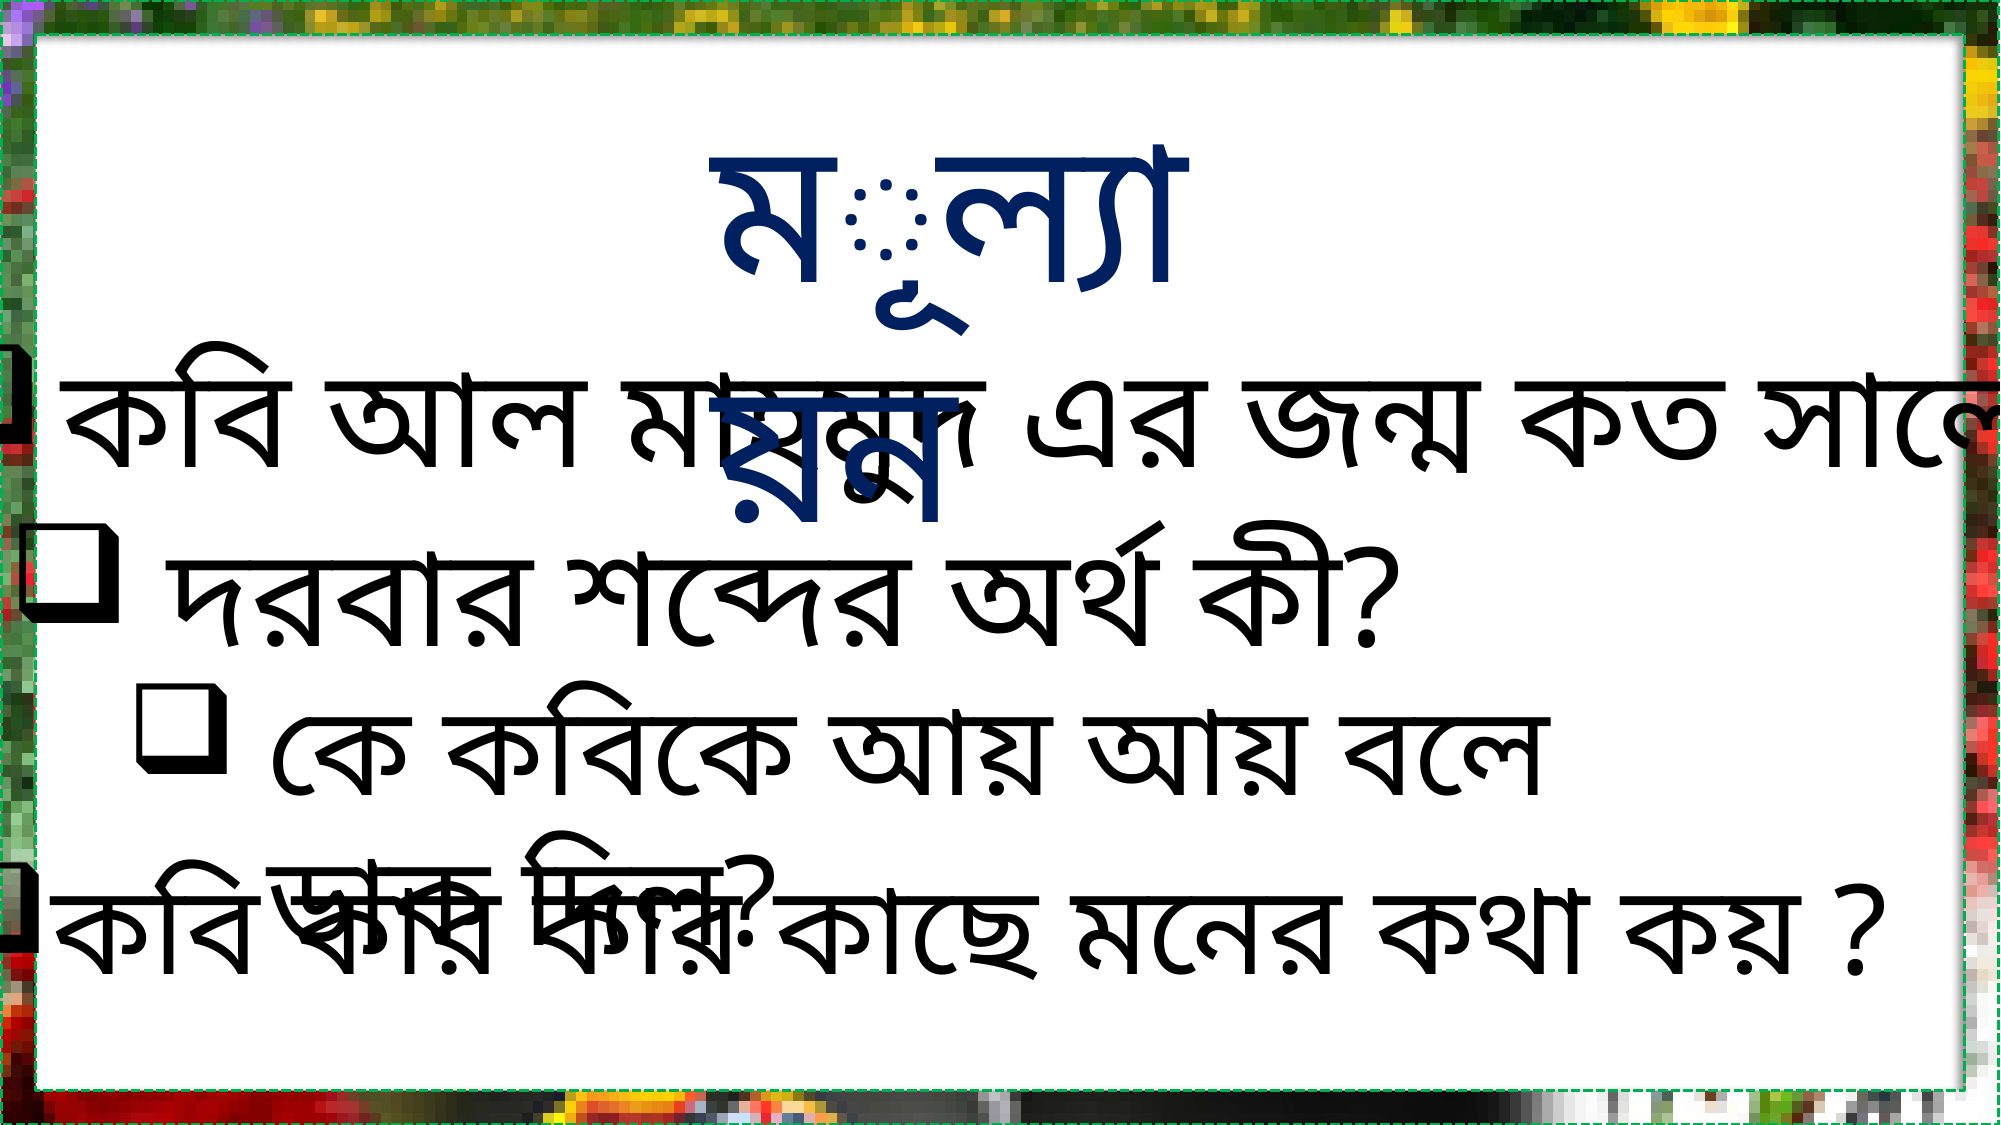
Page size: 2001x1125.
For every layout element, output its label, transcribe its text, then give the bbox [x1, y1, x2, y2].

text_box কবি আল মাহমুদ এর জন্ম কত সালে? [1212, 322, 2000, 503]
picture [1, 0, 1999, 322]
picture [1, 503, 1999, 1125]
text_box দরবার শব্দের অর্থ কী? [0, 501, 1453, 682]
text_box কবি কার কার কাছে মনের কথা কয় ? [0, 841, 1903, 1007]
text_box মূল্যায়ন [696, 75, 1212, 571]
text_box কে কবিকে আয় আয় বলে ডাক দিল? [111, 662, 1720, 978]
text_box কবি আল মাহমুদ এর জন্ম কত সালে? [0, 322, 696, 501]
picture [1, 682, 36, 841]
